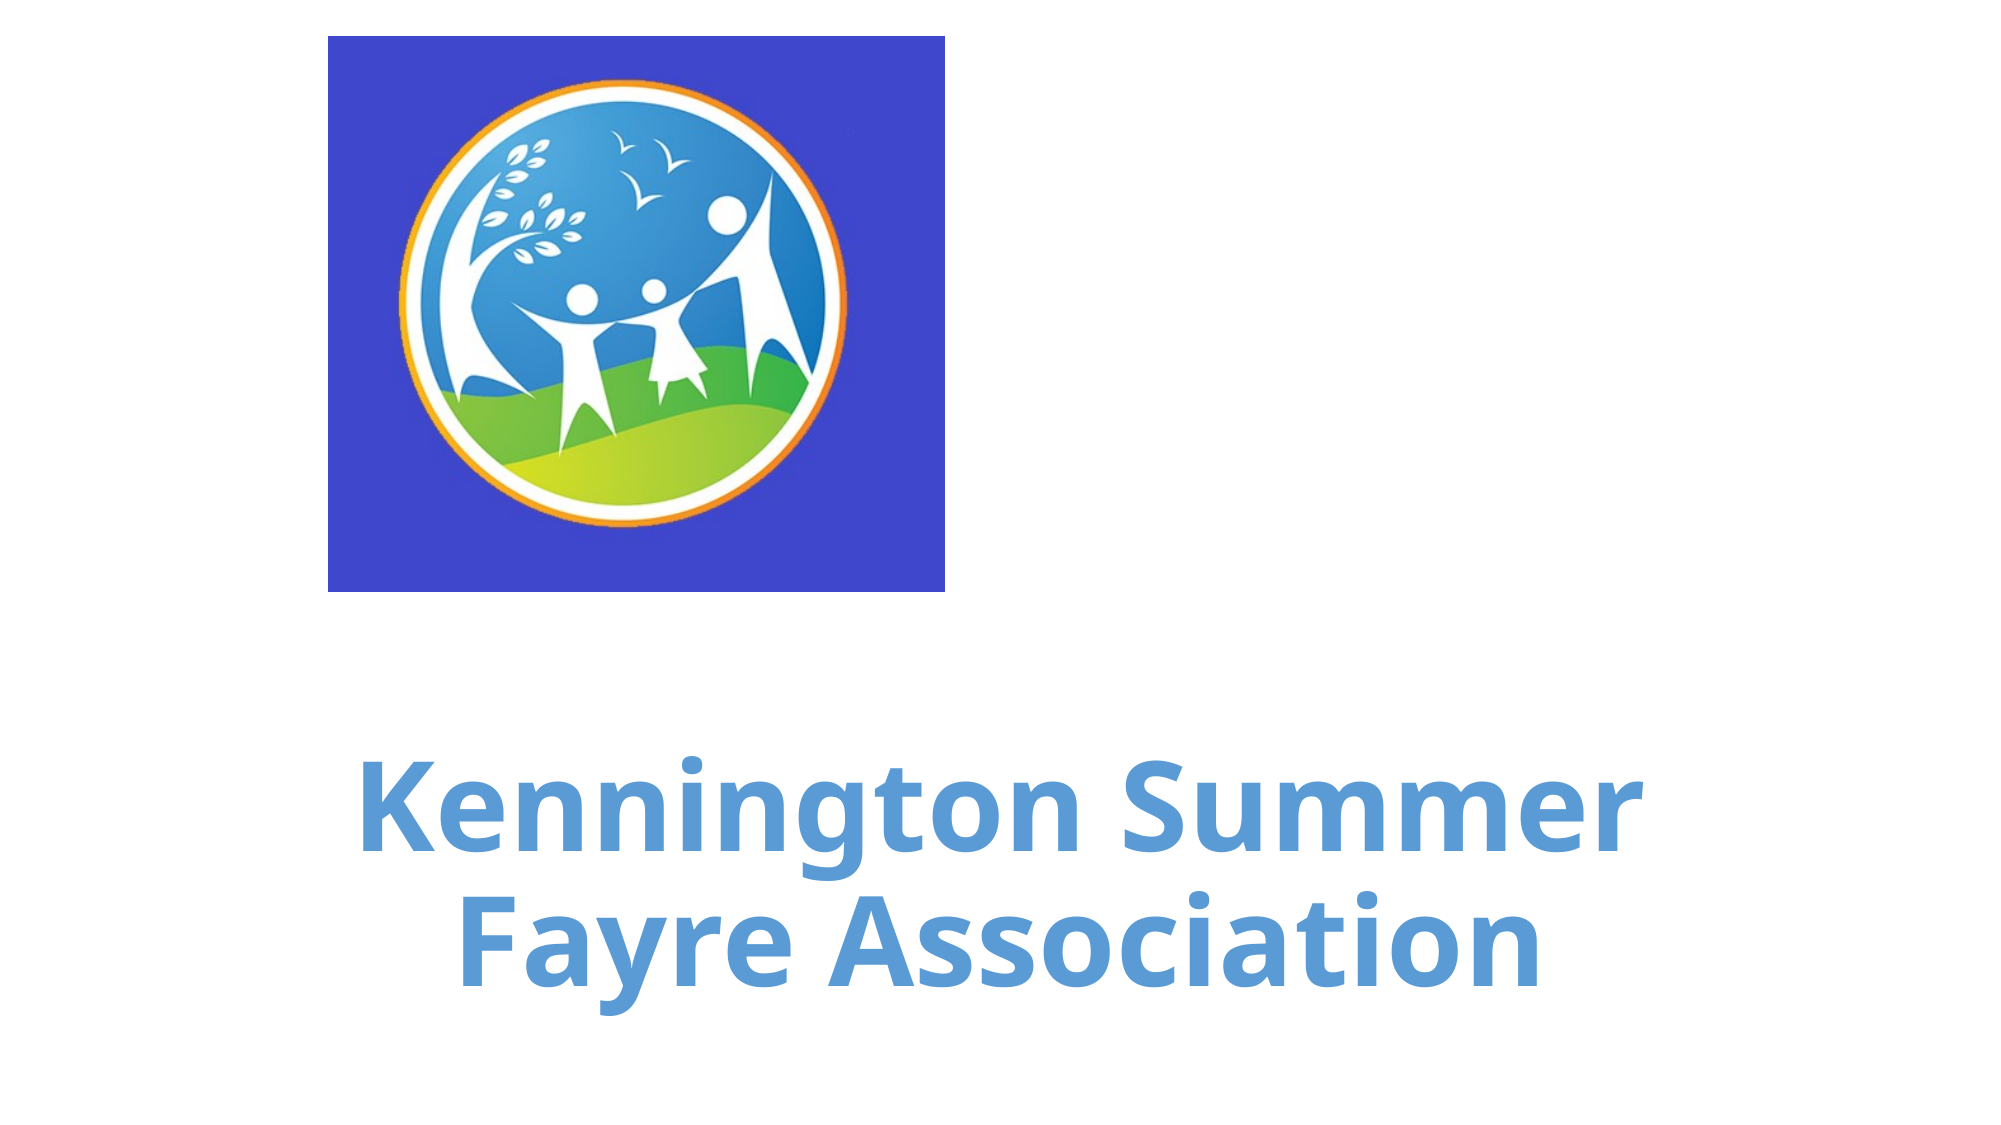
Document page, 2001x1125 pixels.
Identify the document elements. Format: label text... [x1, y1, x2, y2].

title Kennington Summer Fayre Association [328, 703, 1672, 1022]
picture [328, 36, 945, 592]
